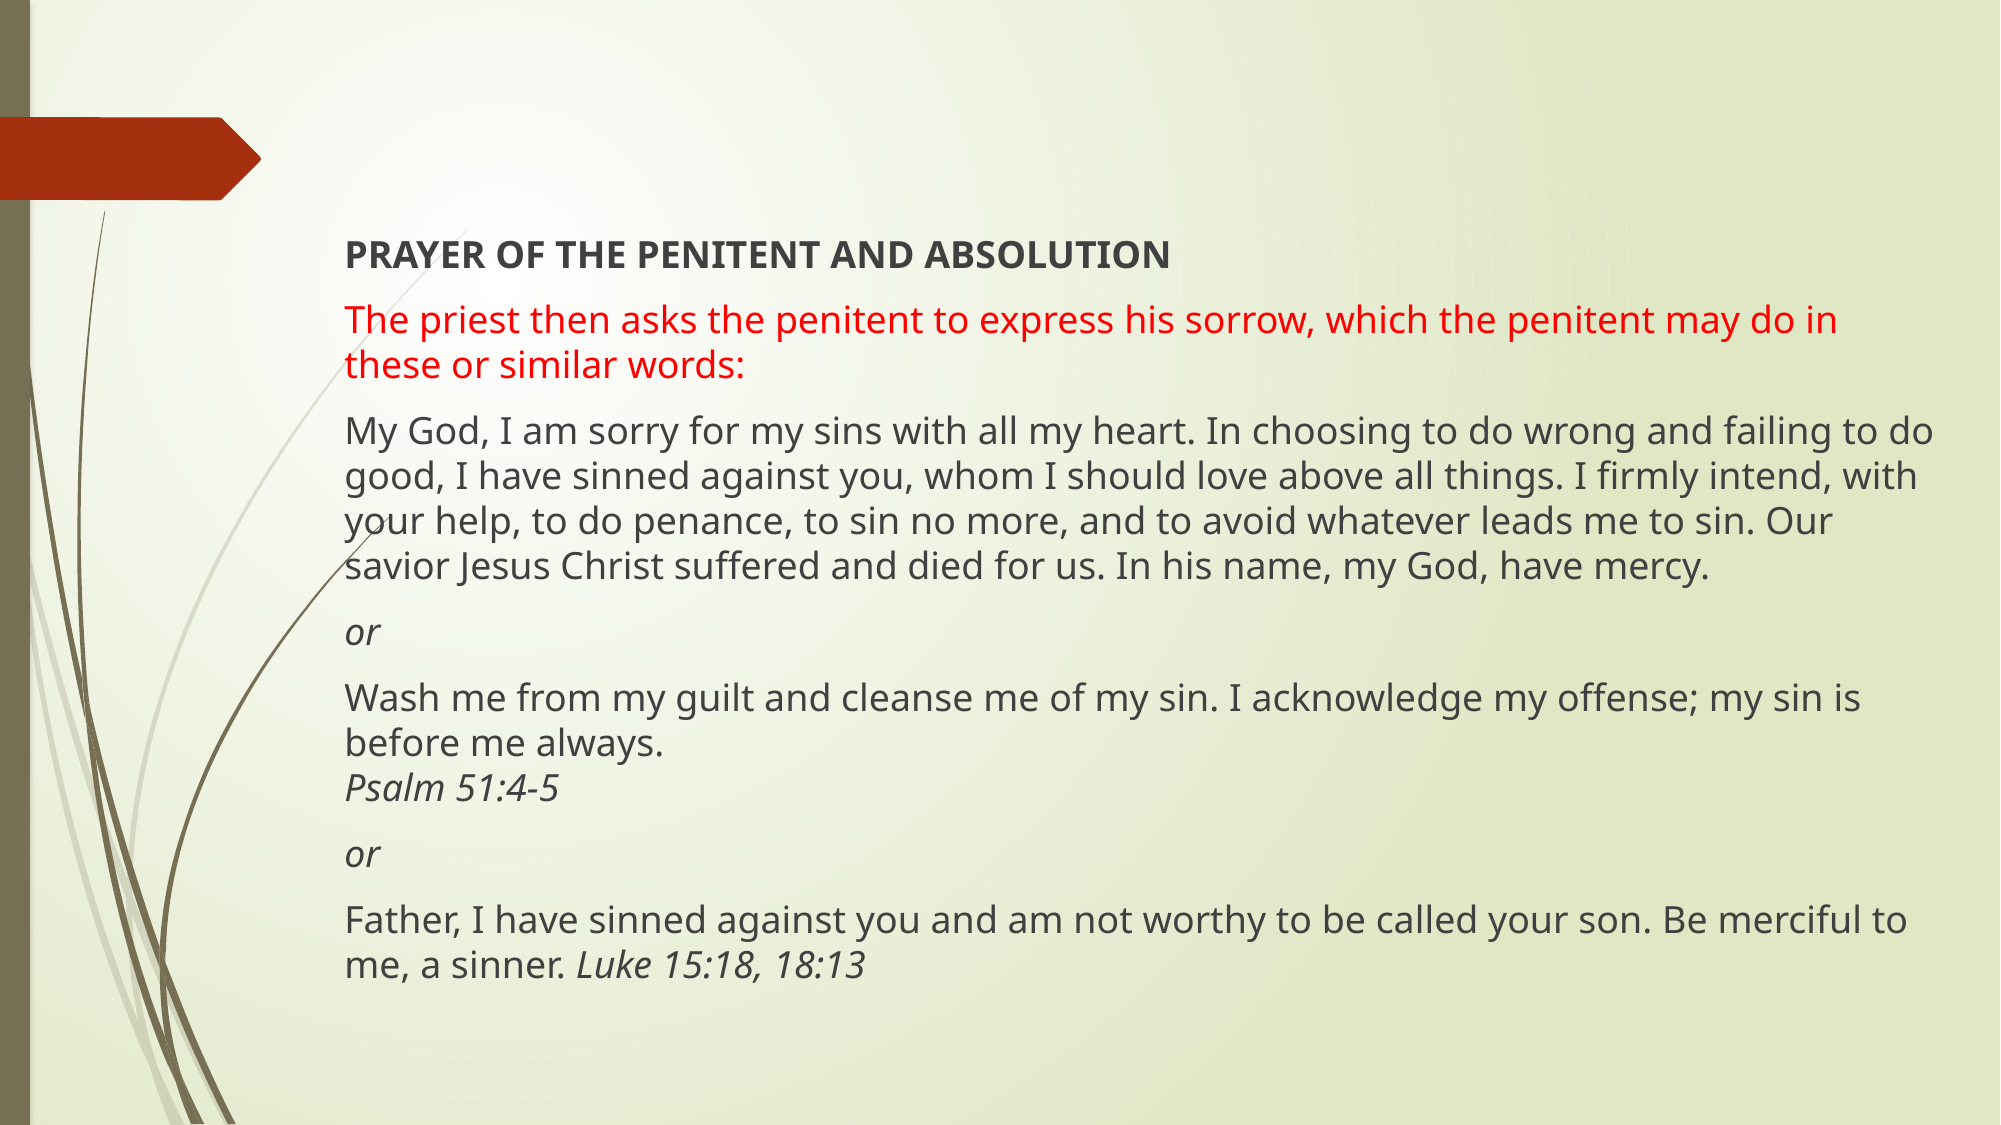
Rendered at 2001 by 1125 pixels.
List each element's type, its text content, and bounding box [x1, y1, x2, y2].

list PRAYER OF THE PENITENT AND ABSOLUTION The priest then asks the penitent to express his sorrow, which the penitent may do in these or similar words: My God, I am sorry for my sins with all my heart. In choosing to do wrong and failing to do good, I have sinned against you, whom I should love above all things. I firmly intend, with your help, to do penance, to sin no more, and to avoid whatever leads me to sin. Our savior Jesus Christ suffered and died for us. In his name, my God, have mercy. or Wash me from my guilt and cleanse me of my sin. I acknowledge my offense; my sin is before me always. Psalm 51:4-5 or Father, I have sinned against you and am not worthy to be called your son. Be merciful to me, a sinner. Luke 15:18, 18:13 [329, 223, 1954, 1065]
